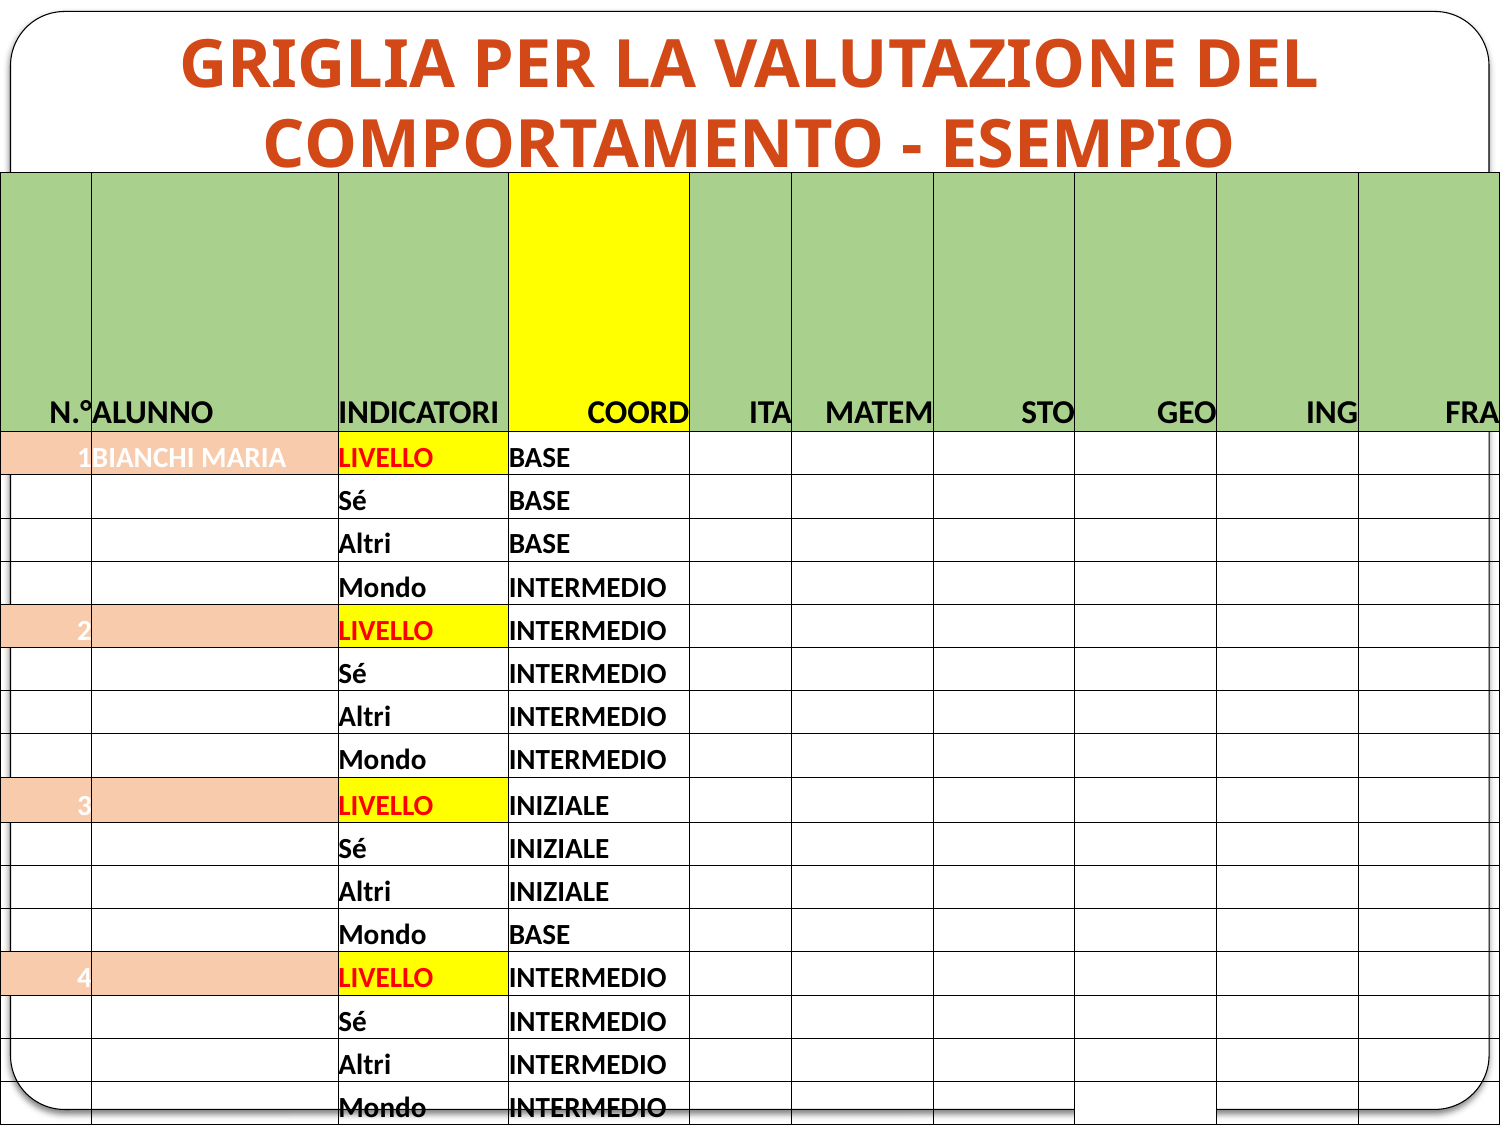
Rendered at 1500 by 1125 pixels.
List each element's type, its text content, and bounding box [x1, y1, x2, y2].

table_cell [1359, 909, 1499, 951]
table_cell BASE [509, 432, 689, 474]
table_cell [1, 475, 91, 518]
table_cell [92, 734, 338, 777]
table_cell 3 [1, 778, 91, 822]
table_cell [792, 866, 933, 908]
table_cell [1075, 605, 1216, 647]
table_cell [934, 605, 1074, 647]
table_cell [934, 432, 1074, 474]
table_cell [1075, 952, 1216, 995]
table_cell [690, 432, 791, 474]
table_cell [792, 432, 933, 474]
table_cell [690, 909, 791, 951]
table_cell [792, 562, 933, 604]
table_cell INIZIALE [509, 823, 689, 865]
table_header STO [934, 173, 1074, 431]
table_header ITA [690, 173, 791, 431]
table_cell [1075, 1082, 1216, 1124]
table_cell INTERMEDIO [509, 952, 689, 995]
table_cell [792, 734, 933, 777]
table_cell [1075, 823, 1216, 865]
table_cell [1217, 823, 1358, 865]
table_cell Altri [339, 1039, 508, 1081]
table_cell [1359, 475, 1499, 518]
table_cell [1075, 648, 1216, 690]
table_cell [690, 605, 791, 647]
table_cell [92, 866, 338, 908]
table_cell [934, 648, 1074, 690]
table_cell [792, 952, 933, 995]
table_cell [1217, 475, 1358, 518]
table_cell [92, 778, 338, 822]
table_cell [934, 909, 1074, 951]
table_cell [934, 734, 1074, 777]
table_cell [690, 952, 791, 995]
table_cell [934, 952, 1074, 995]
table_cell INTERMEDIO [509, 562, 689, 604]
table_cell [92, 1082, 338, 1124]
table_cell [1075, 1039, 1216, 1081]
table_cell [92, 475, 338, 518]
table_cell Mondo [339, 909, 508, 951]
table_cell [1075, 996, 1216, 1038]
table_cell [92, 909, 338, 951]
table_cell 4 [1, 952, 91, 995]
table_cell INTERMEDIO [509, 734, 689, 777]
table_cell [690, 1039, 791, 1081]
table_cell [934, 996, 1074, 1038]
table_cell [690, 475, 791, 518]
table_cell [1, 909, 91, 951]
table_cell [1075, 691, 1216, 733]
table_cell [92, 562, 338, 604]
table_cell BASE [509, 475, 689, 518]
table_cell [1, 996, 91, 1038]
table_cell [1359, 605, 1499, 647]
table_cell [92, 823, 338, 865]
table_cell [1, 562, 91, 604]
table_cell [1217, 562, 1358, 604]
table_header INDICATORI [339, 173, 508, 431]
table_cell [1, 691, 91, 733]
title GRIGLIA PER LA VALUTAZIONE DEL COMPORTAMENTO - ESEMPIO [0, 0, 1500, 172]
table_cell INTERMEDIO [509, 1082, 689, 1124]
table_cell [934, 778, 1074, 822]
table_header GEO [1075, 173, 1216, 431]
table_cell Altri [339, 691, 508, 733]
table_cell [1217, 866, 1358, 908]
table_cell [1359, 996, 1499, 1038]
table_cell [1075, 866, 1216, 908]
table_cell BASE [509, 519, 689, 561]
table_cell INTERMEDIO [509, 691, 689, 733]
table_cell 1 [1, 432, 91, 474]
table_cell [92, 691, 338, 733]
table_header N.° [1, 173, 91, 431]
table_cell [92, 648, 338, 690]
table_cell Altri [339, 866, 508, 908]
table_cell Mondo [339, 734, 508, 777]
table_cell [1359, 1082, 1499, 1124]
table_cell [1359, 952, 1499, 995]
table_cell INIZIALE [509, 866, 689, 908]
table_cell LIVELLO [339, 605, 508, 647]
table_cell [1, 648, 91, 690]
table_cell [934, 823, 1074, 865]
table_cell [1075, 475, 1216, 518]
table_cell [690, 778, 791, 822]
table_cell [934, 519, 1074, 561]
table_cell [1217, 734, 1358, 777]
table_cell Mondo [339, 1082, 508, 1124]
table_header FRA [1359, 173, 1499, 431]
table_cell [1, 823, 91, 865]
table_header ALUNNO [92, 173, 338, 431]
table_cell [1359, 691, 1499, 733]
table_cell BIANCHI MARIA [92, 432, 338, 474]
table_cell [1217, 519, 1358, 561]
table_cell [1359, 778, 1499, 822]
table_cell [792, 519, 933, 561]
table_cell Altri [339, 519, 508, 561]
table_cell [1075, 562, 1216, 604]
table_cell LIVELLO [339, 952, 508, 995]
table_cell [792, 909, 933, 951]
table_cell [792, 691, 933, 733]
table_cell [1359, 432, 1499, 474]
table_cell BASE [509, 909, 689, 951]
table_cell [1359, 1039, 1499, 1081]
table_cell Mondo [339, 562, 508, 604]
table_header MATEM [792, 173, 933, 431]
table_header ING [1217, 173, 1358, 431]
table_cell [1359, 519, 1499, 561]
table_cell [1, 1039, 91, 1081]
table_cell LIVELLO [339, 778, 508, 822]
table_cell [1075, 734, 1216, 777]
table_cell [92, 605, 338, 647]
table_cell [690, 866, 791, 908]
table_cell [92, 519, 338, 561]
table_cell [792, 605, 933, 647]
table_cell LIVELLO [339, 432, 508, 474]
table_cell [690, 691, 791, 733]
table_cell INTERMEDIO [509, 648, 689, 690]
table_cell [1217, 909, 1358, 951]
table_cell [1075, 432, 1216, 474]
table_cell [1217, 996, 1358, 1038]
table_cell [934, 475, 1074, 518]
table_cell [934, 1082, 1074, 1124]
table_cell [792, 823, 933, 865]
table_cell [1, 866, 91, 908]
table_cell 2 [1, 605, 91, 647]
table_cell [1, 519, 91, 561]
table_cell [1217, 1082, 1358, 1124]
table_cell INIZIALE [509, 778, 689, 822]
table_cell [792, 648, 933, 690]
table_cell [1217, 1039, 1358, 1081]
table_cell [792, 1082, 933, 1124]
table_cell [690, 1082, 791, 1124]
table_cell [792, 475, 933, 518]
table_cell [690, 648, 791, 690]
table_cell [1217, 691, 1358, 733]
table_cell [1, 734, 91, 777]
table_cell [1217, 432, 1358, 474]
table_cell [1075, 909, 1216, 951]
table_cell [1217, 952, 1358, 995]
table_cell [1359, 562, 1499, 604]
table_cell [690, 996, 791, 1038]
table_cell [1217, 778, 1358, 822]
table_cell [1359, 866, 1499, 908]
table_cell [934, 1039, 1074, 1081]
table_cell [690, 519, 791, 561]
table_cell [690, 823, 791, 865]
table_cell Sé [339, 475, 508, 518]
table_cell Sé [339, 648, 508, 690]
table_cell [934, 691, 1074, 733]
table_cell Sé [339, 996, 508, 1038]
table_cell [934, 562, 1074, 604]
table_cell Sé [339, 823, 508, 865]
table_cell [92, 952, 338, 995]
table_cell INTERMEDIO [509, 1039, 689, 1081]
table_cell [792, 1039, 933, 1081]
table_cell [1359, 648, 1499, 690]
table_cell [1359, 823, 1499, 865]
table_cell [1359, 734, 1499, 777]
table_cell [1217, 648, 1358, 690]
table_cell INTERMEDIO [509, 605, 689, 647]
table_cell [934, 866, 1074, 908]
table_cell [690, 562, 791, 604]
table_cell [1, 1082, 91, 1124]
table_cell [792, 778, 933, 822]
table_cell [1217, 605, 1358, 647]
table_cell [690, 734, 791, 777]
table_cell [1075, 519, 1216, 561]
table_cell [92, 1039, 338, 1081]
table_cell [1075, 778, 1216, 822]
table_cell [92, 996, 338, 1038]
table_header COORD [509, 173, 689, 431]
table_cell [792, 996, 933, 1038]
table_cell INTERMEDIO [509, 996, 689, 1038]
